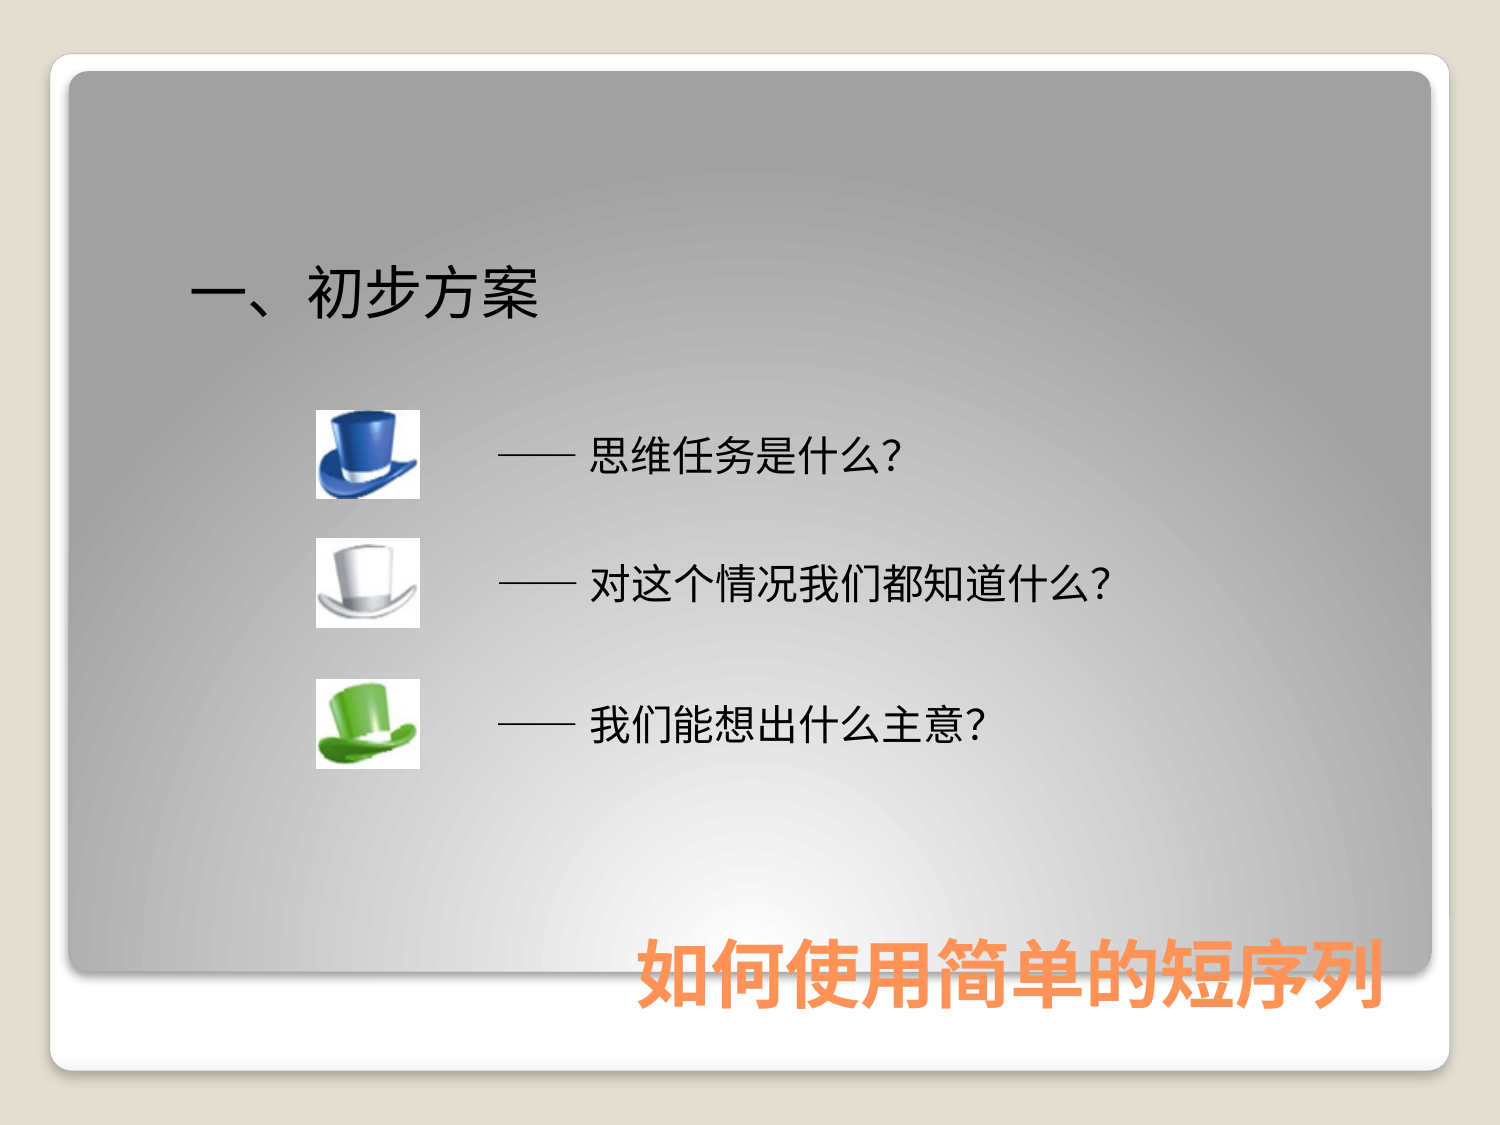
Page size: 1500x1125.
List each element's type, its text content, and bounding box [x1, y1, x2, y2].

text_box ——思维任务是什么？ [480, 421, 938, 487]
picture [316, 538, 421, 628]
text_box 一、初步方案 [174, 248, 586, 334]
title 如何使用简单的短序列 [621, 914, 1418, 1026]
picture [316, 409, 421, 499]
text_box ——我们能想出什么主意？ [481, 691, 1022, 757]
text_box ——对这个情况我们都知道什么？ [481, 550, 1148, 616]
picture [316, 679, 421, 769]
